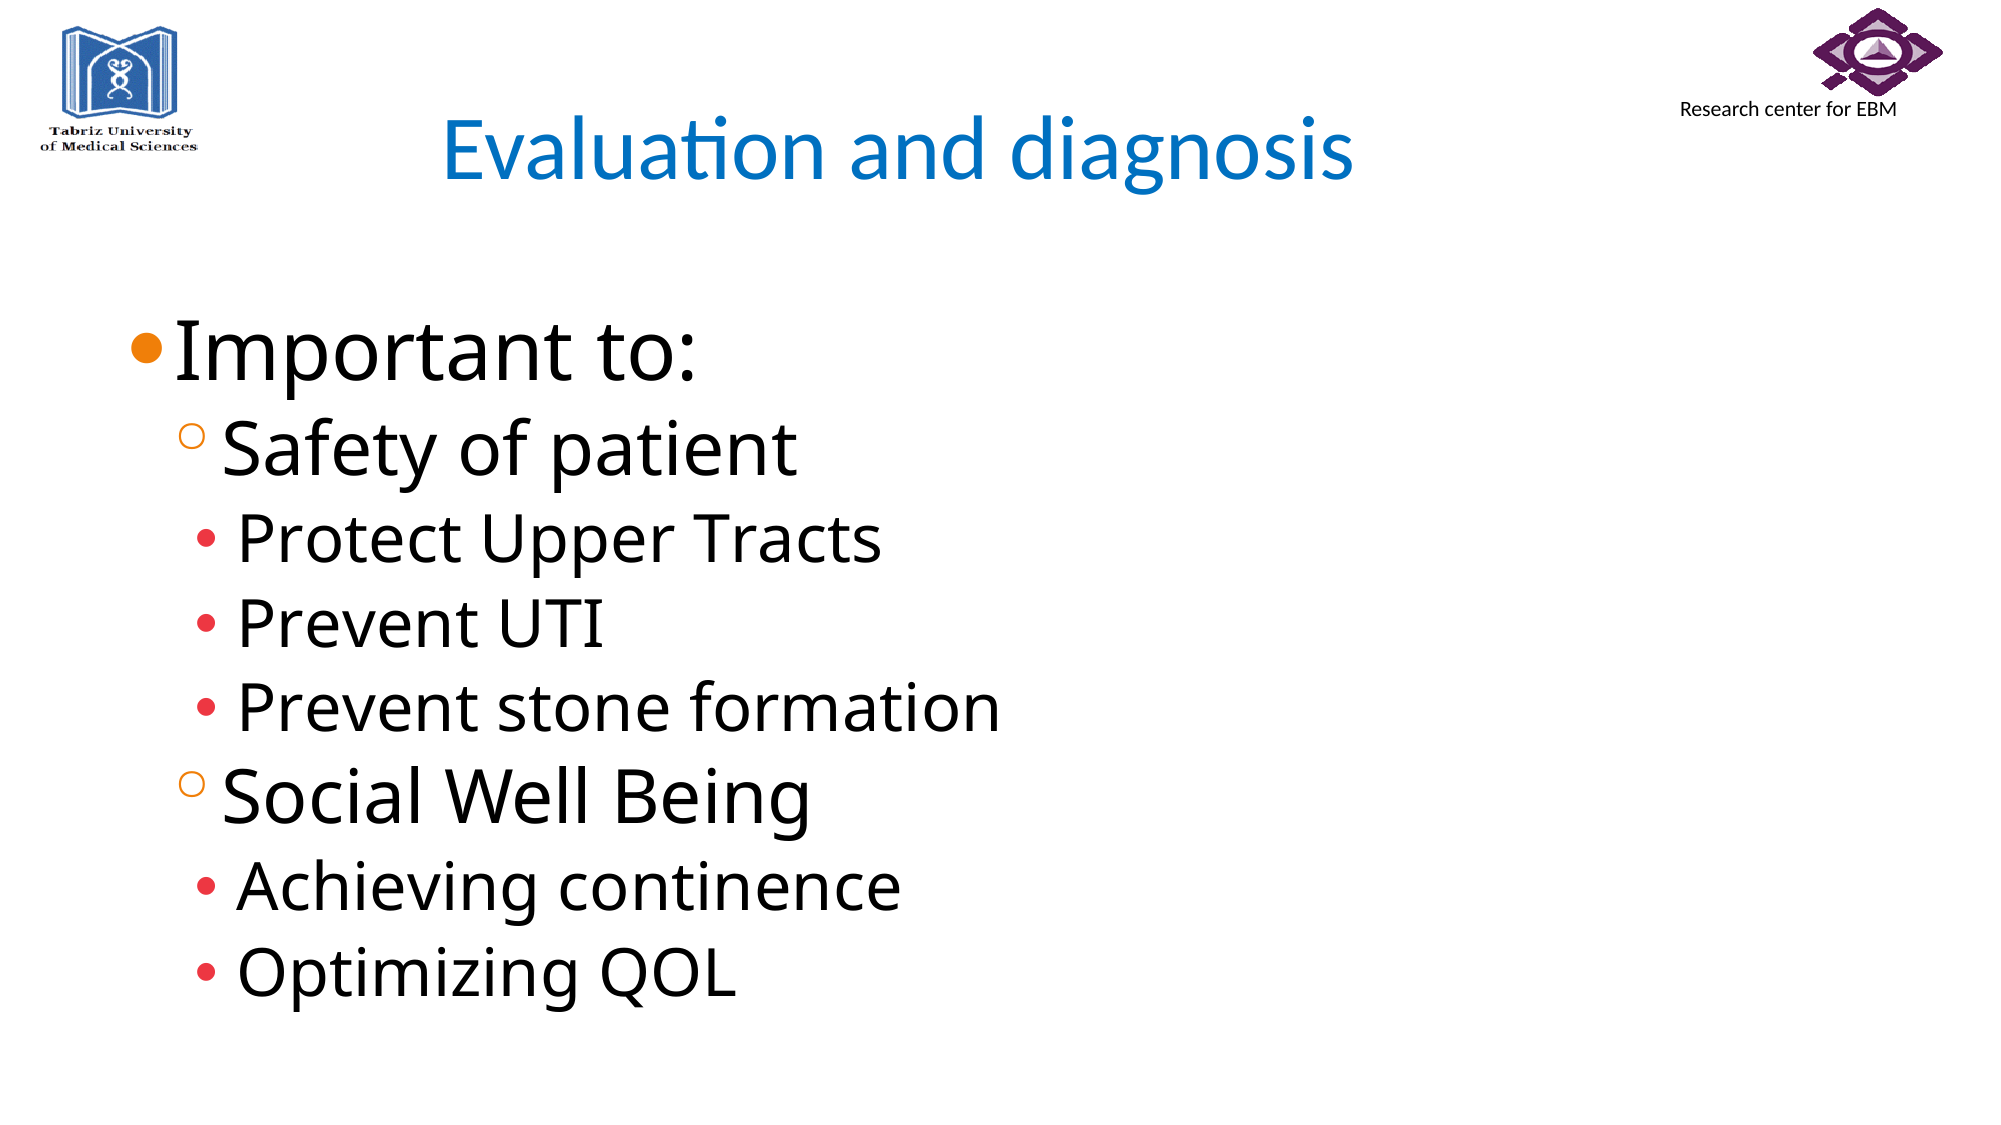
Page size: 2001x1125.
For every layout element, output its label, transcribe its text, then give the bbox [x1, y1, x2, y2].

text_box Important to: Safety of patient 🞄 Protect Upper Tracts 🞄 Prevent UTI 🞄 Prevent stone formation Social Well Being 🞄 Achieving continence 🞄 Optimizing QOL [117, 291, 1374, 1010]
text_box Evaluation and diagnosis [426, 80, 1394, 205]
picture [33, 24, 215, 161]
picture [1800, 0, 1957, 105]
